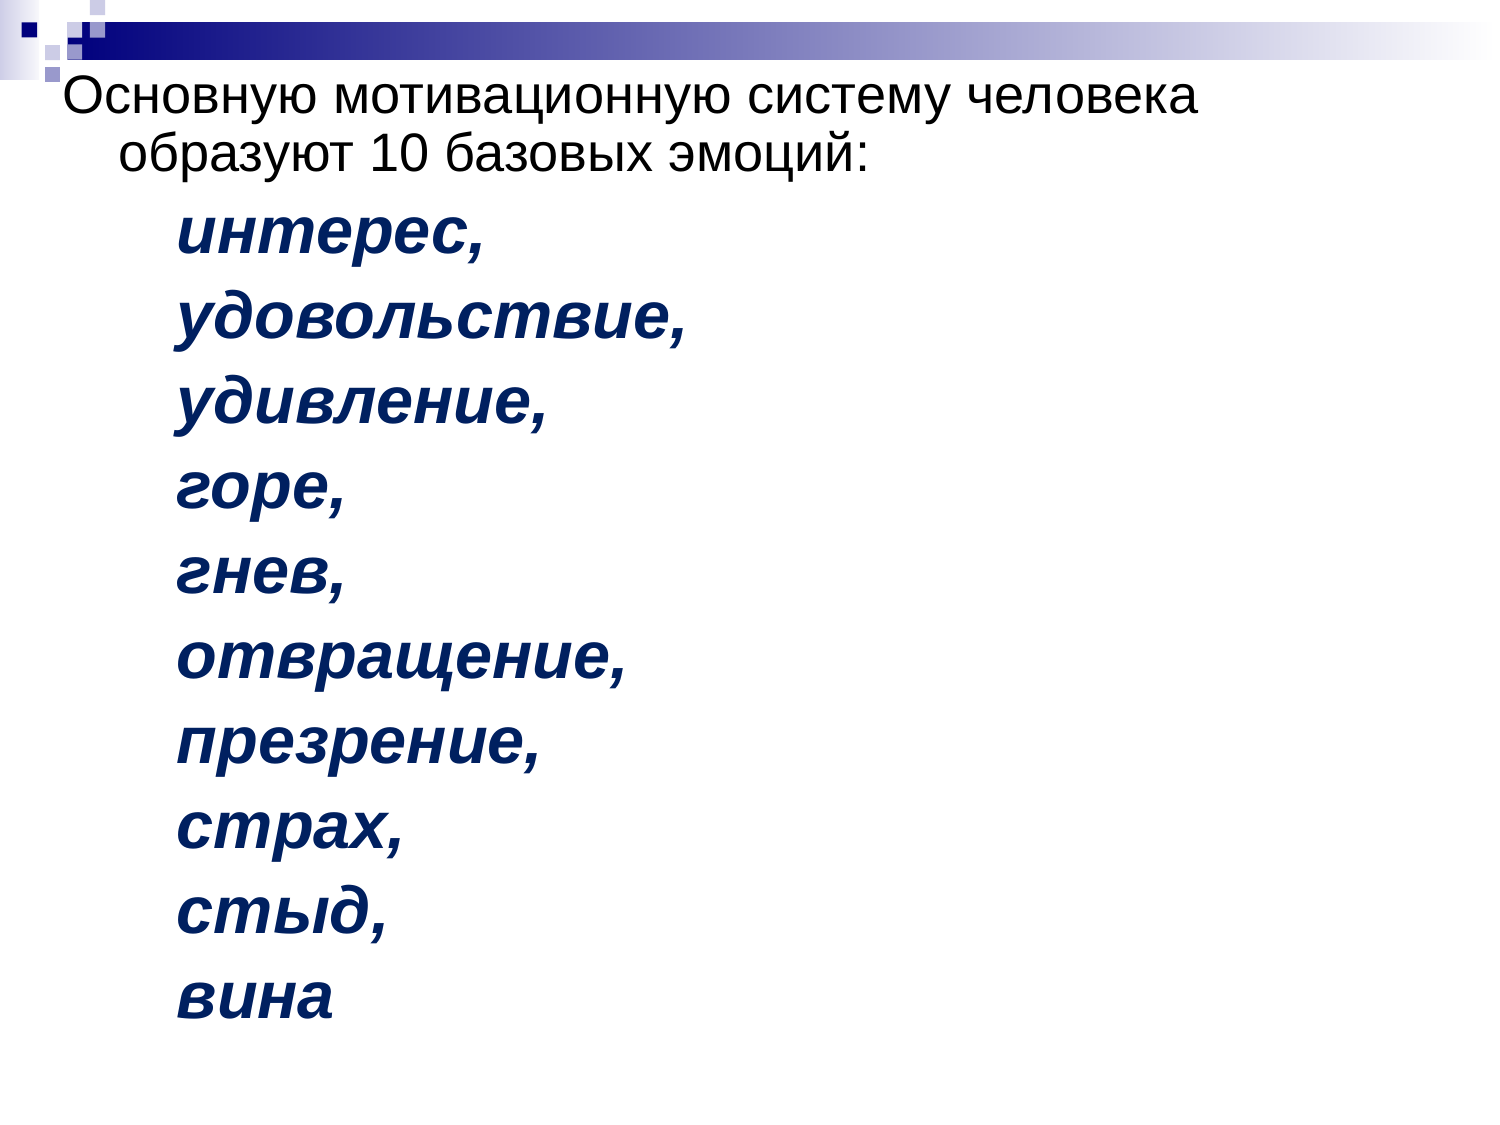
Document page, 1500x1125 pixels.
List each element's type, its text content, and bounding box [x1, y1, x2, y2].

text_box Основную мотивационную систему человека образуют 10 базовых эмоций: интерес, удовольствие, удивление, горе, гнев, отвращение, презрение, страх, стыд, вина [47, 59, 1398, 473]
